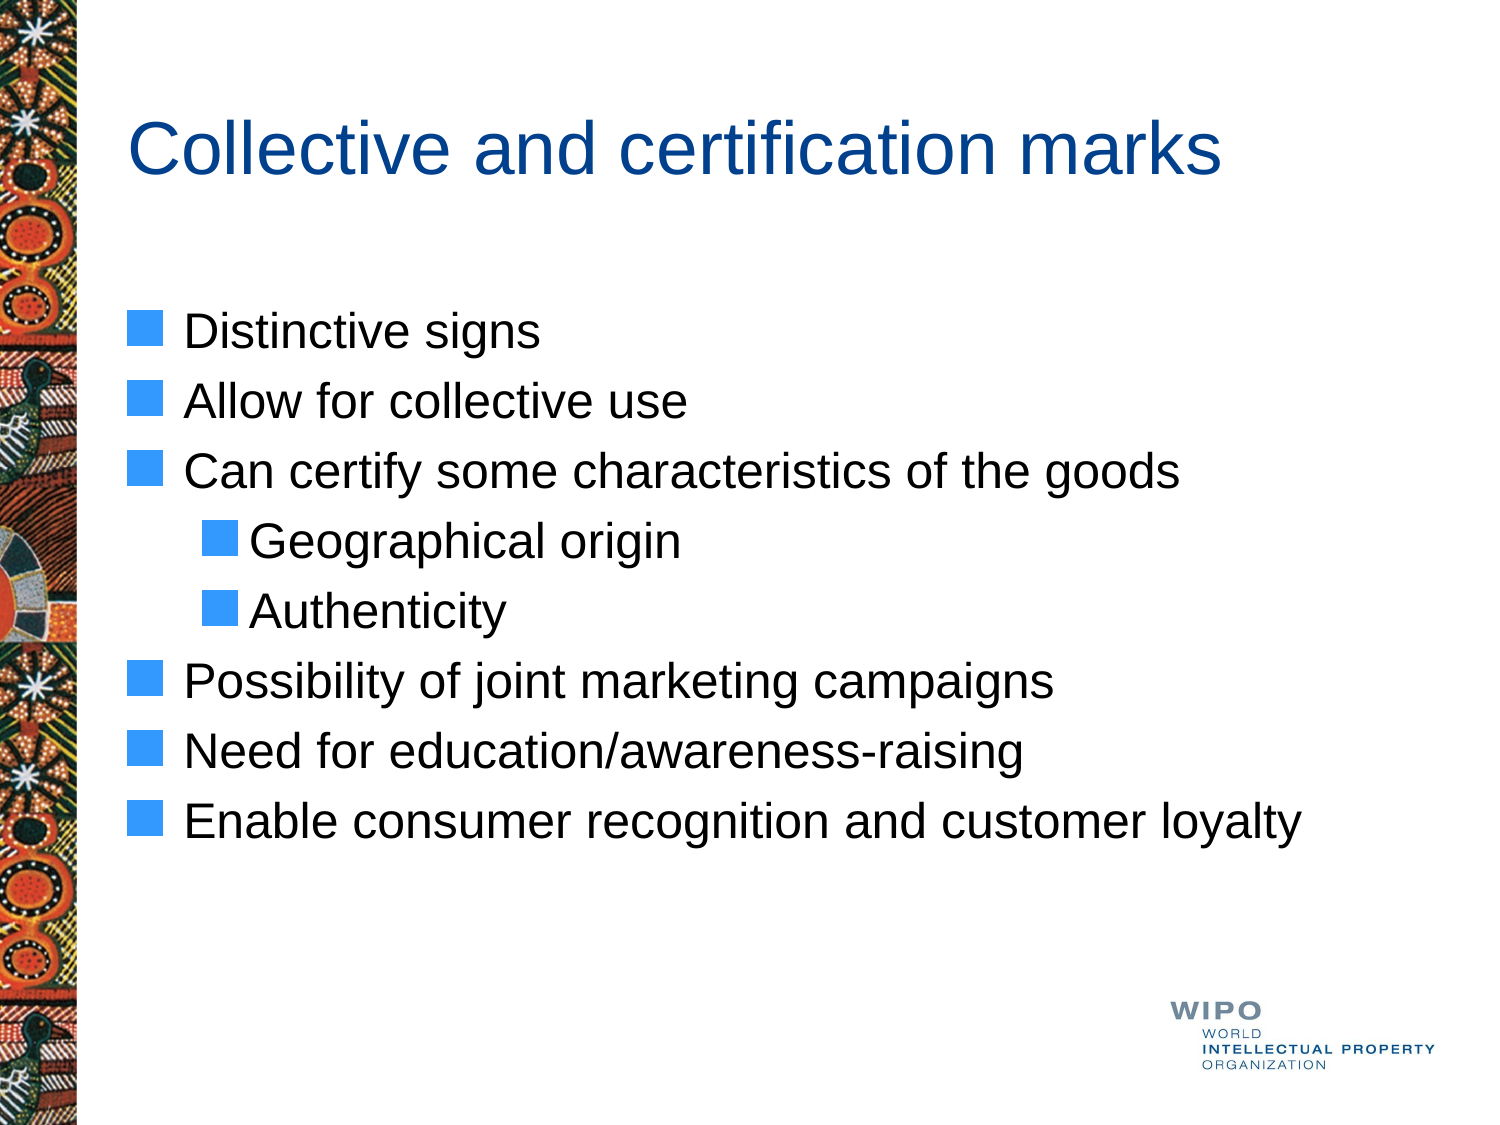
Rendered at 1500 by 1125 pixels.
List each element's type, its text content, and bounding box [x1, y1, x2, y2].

title Collective and certification marks [111, 44, 1426, 244]
picture [0, 0, 1500, 1125]
list Distinctive signs Allow for collective use Can certify some characteristics of the goods Geographical origin Authenticity Possibility of joint marketing campaigns Need for education/awareness-raising Enable consumer recognition and customer loyalty [111, 290, 1426, 1000]
